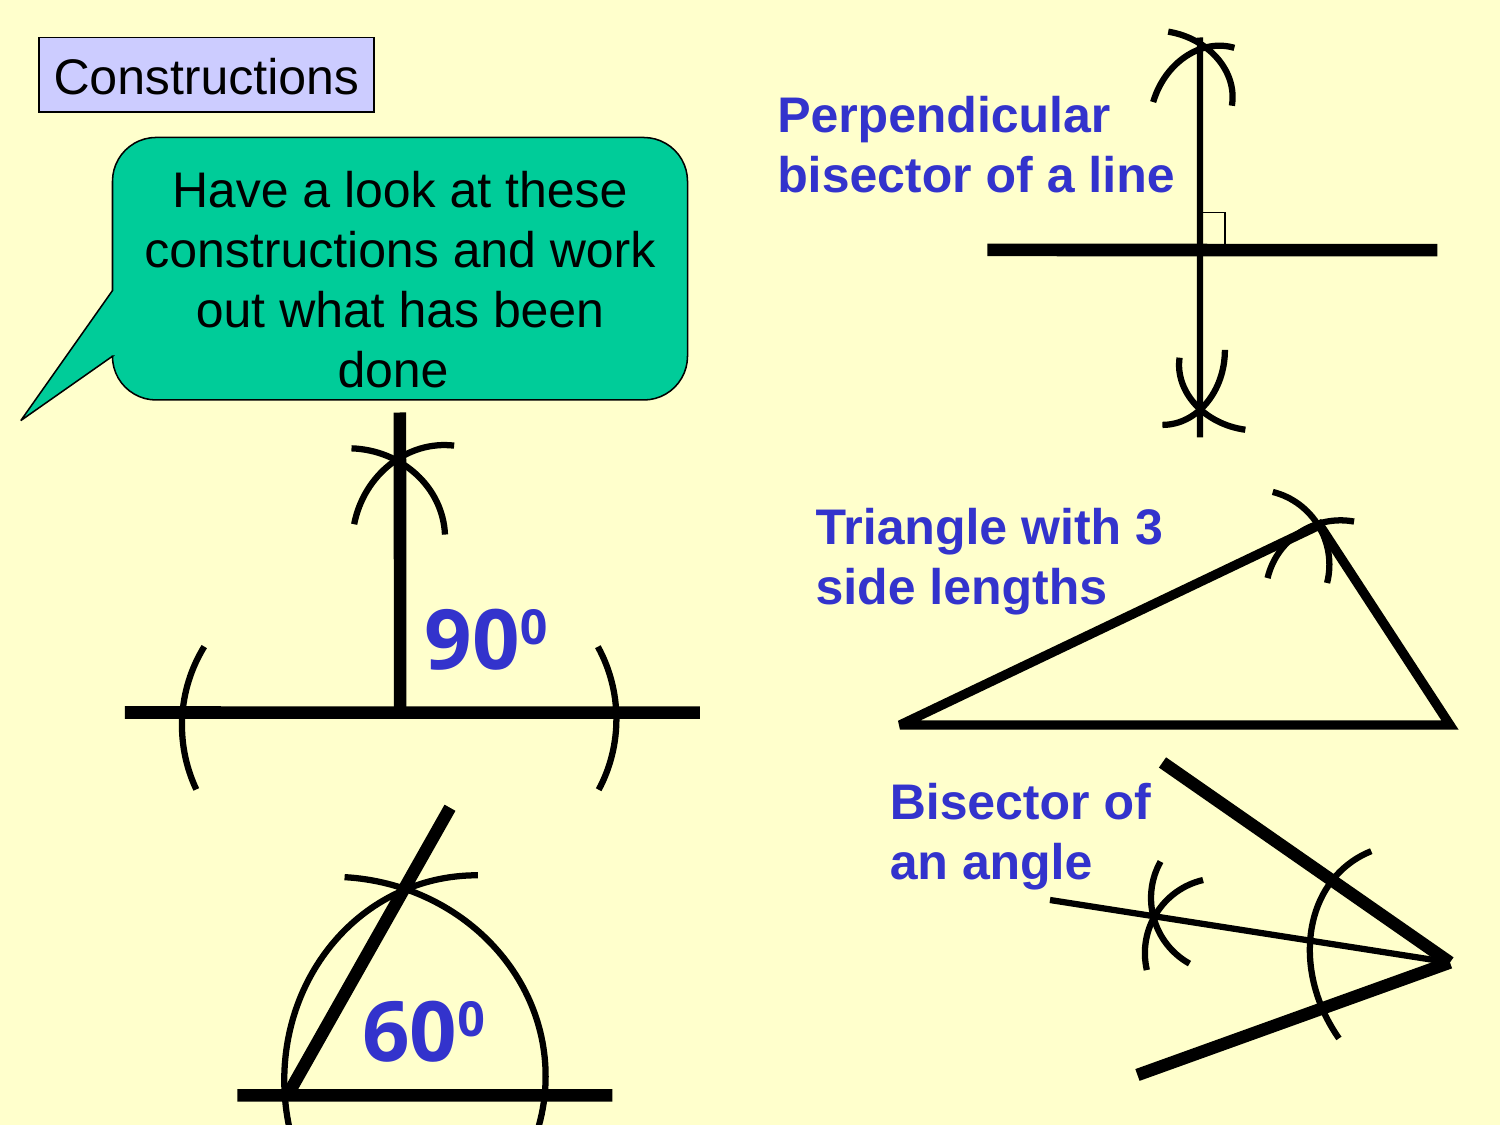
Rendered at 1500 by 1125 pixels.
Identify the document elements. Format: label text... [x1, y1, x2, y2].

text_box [237, 807, 613, 1125]
text_box Have a look at these constructions and work out what has been done [20, 137, 688, 421]
text_box Constructions [38, 37, 374, 113]
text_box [124, 412, 701, 801]
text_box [874, 762, 1451, 1076]
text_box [762, 37, 1438, 438]
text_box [799, 487, 1451, 726]
